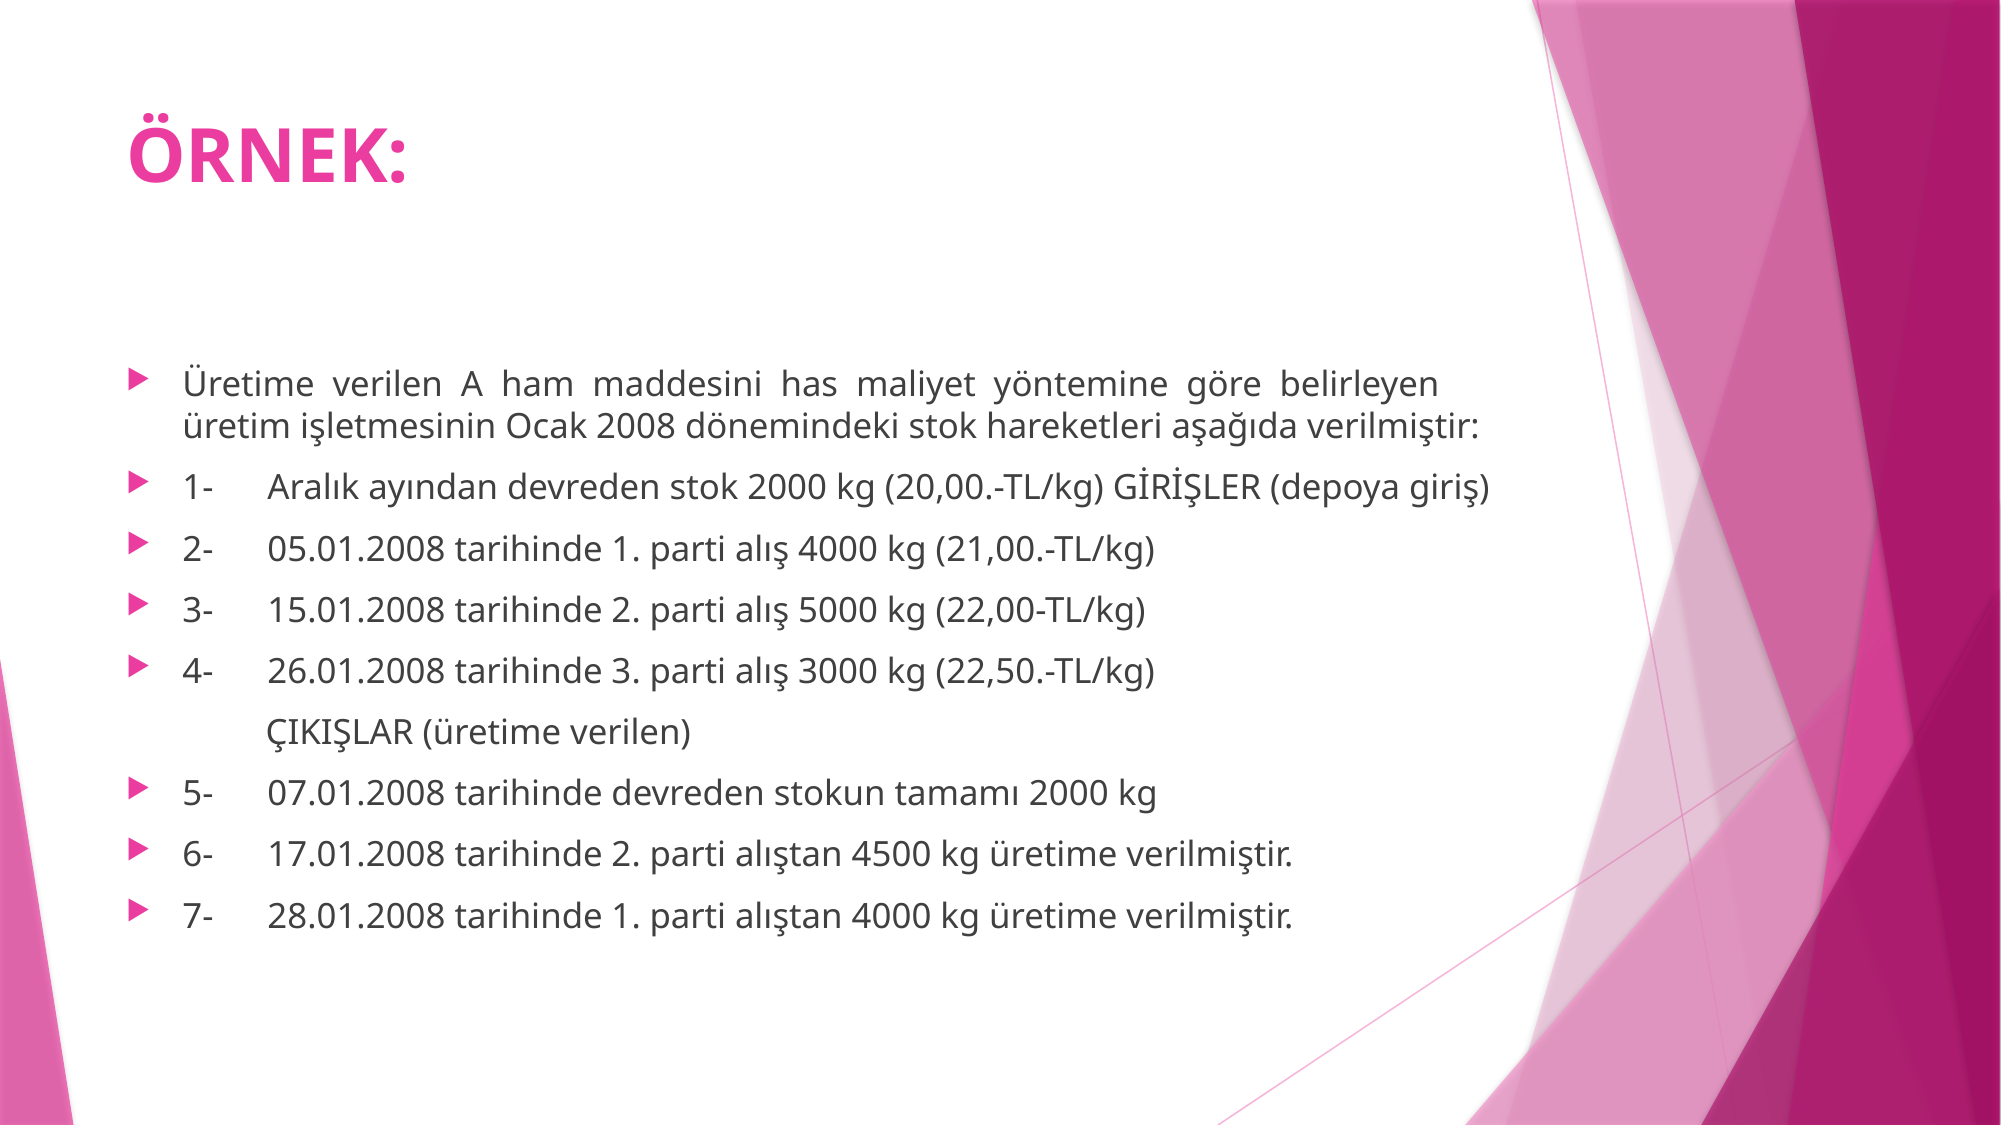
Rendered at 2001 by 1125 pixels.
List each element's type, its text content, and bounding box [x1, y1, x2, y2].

list Üretime verilen A ham maddesini has maliyet yöntemine göre belirleyen üretim işletmesinin Ocak 2008 dönemindeki stok hareketleri aşağıda verilmiştir: 1- Aralık ayından devreden stok 2000 kg (20,00.-TL/kg) GİRİŞLER (depoya giriş) 2- 05.01.2008 tarihinde 1. parti alış 4000 kg (21,00.-TL/kg) 3- 15.01.2008 tarihinde 2. parti alış 5000 kg (22,00-TL/kg) 4- 26.01.2008 tarihinde 3. parti alış 3000 kg (22,50.-TL/kg) ÇIKIŞLAR (üretime verilen) 5- 07.01.2008 tarihinde devreden stokun tamamı 2000 kg 6- 17.01.2008 tarihinde 2. parti alıştan 4500 kg üretime verilmiştir. 7- 28.01.2008 tarihinde 1. parti alıştan 4000 kg üretime verilmiştir. [111, 354, 1522, 992]
title ÖRNEK: [111, 99, 1522, 317]
